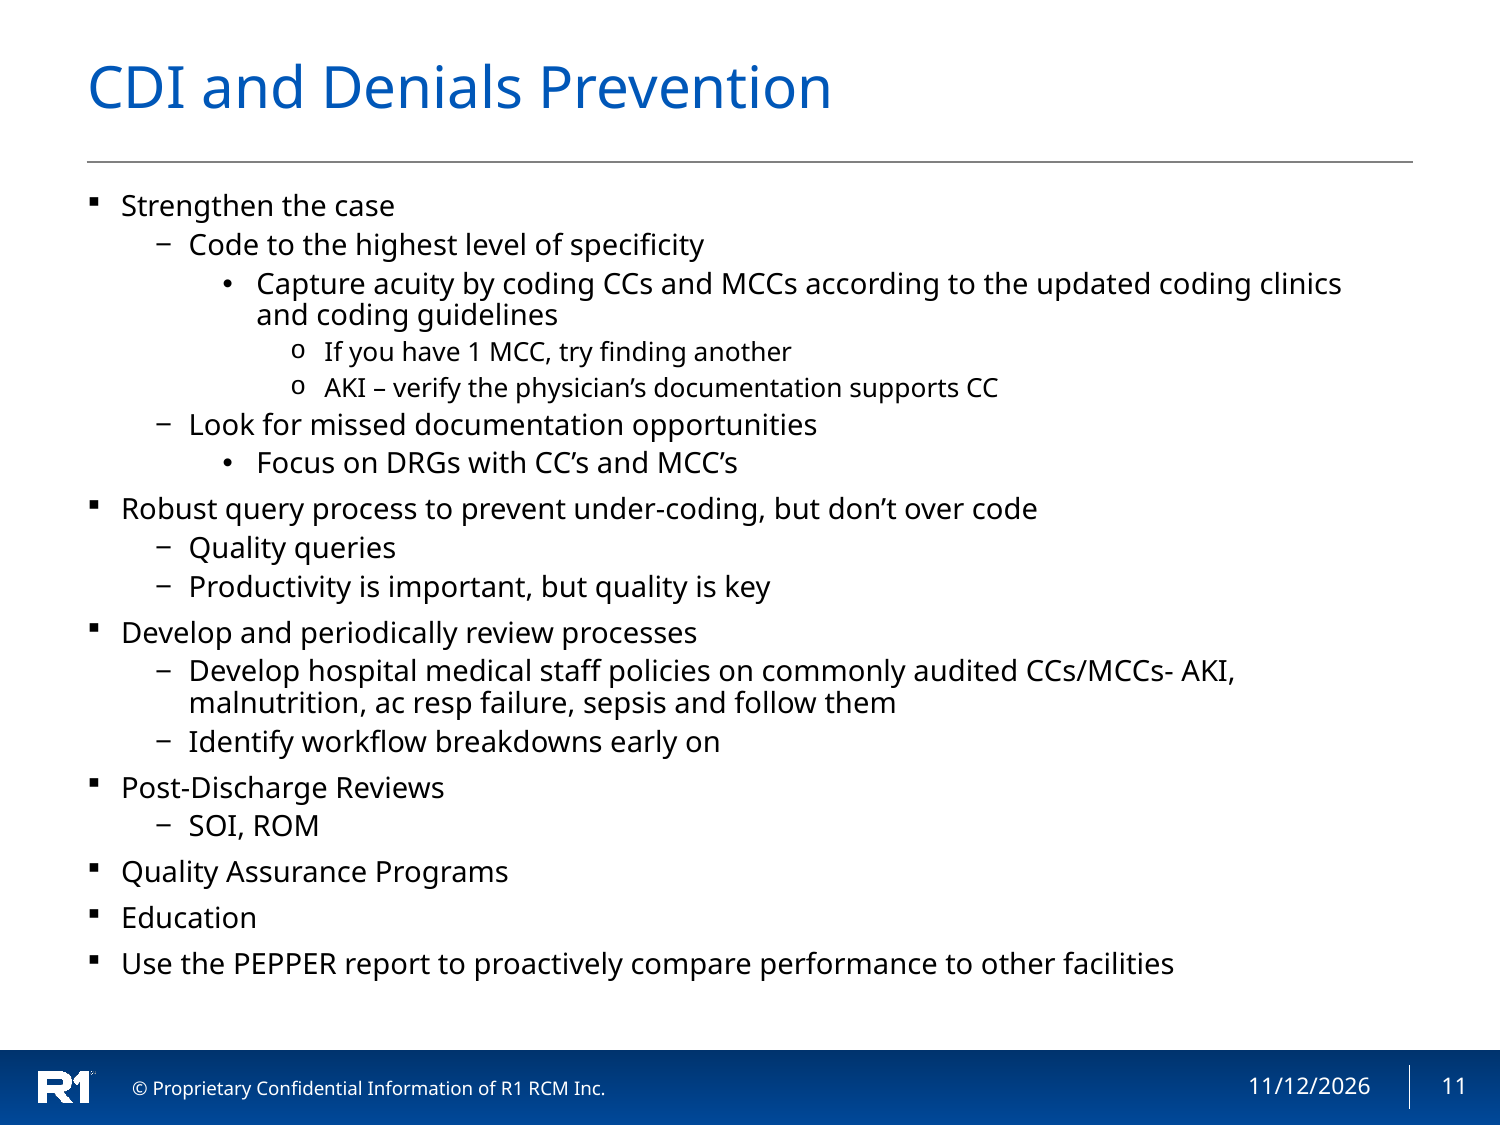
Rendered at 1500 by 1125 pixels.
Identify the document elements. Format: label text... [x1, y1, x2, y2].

list Strengthen the case Code to the highest level of specificity Capture acuity by coding CCs and MCCs according to the updated coding clinics and coding guidelines If you have 1 MCC, try finding another AKI – verify the physician’s documentation supports CC Look for missed documentation opportunities Focus on DRGs with CC’s and MCC’s Robust query process to prevent under-coding, but don’t over code Quality queries Productivity is important, but quality is key Develop and periodically review processes Develop hospital medical staff policies on commonly audited CCs/MCCs- AKI, malnutrition, ac resp failure, sepsis and follow them Identify workflow breakdowns early on Post-Discharge Reviews SOI, ROM Quality Assurance Programs Education Use the PEPPER report to proactively compare performance to other facilities [72, 162, 1414, 998]
title CDI and Denials Prevention [72, 22, 1414, 162]
picture [38, 1071, 96, 1103]
